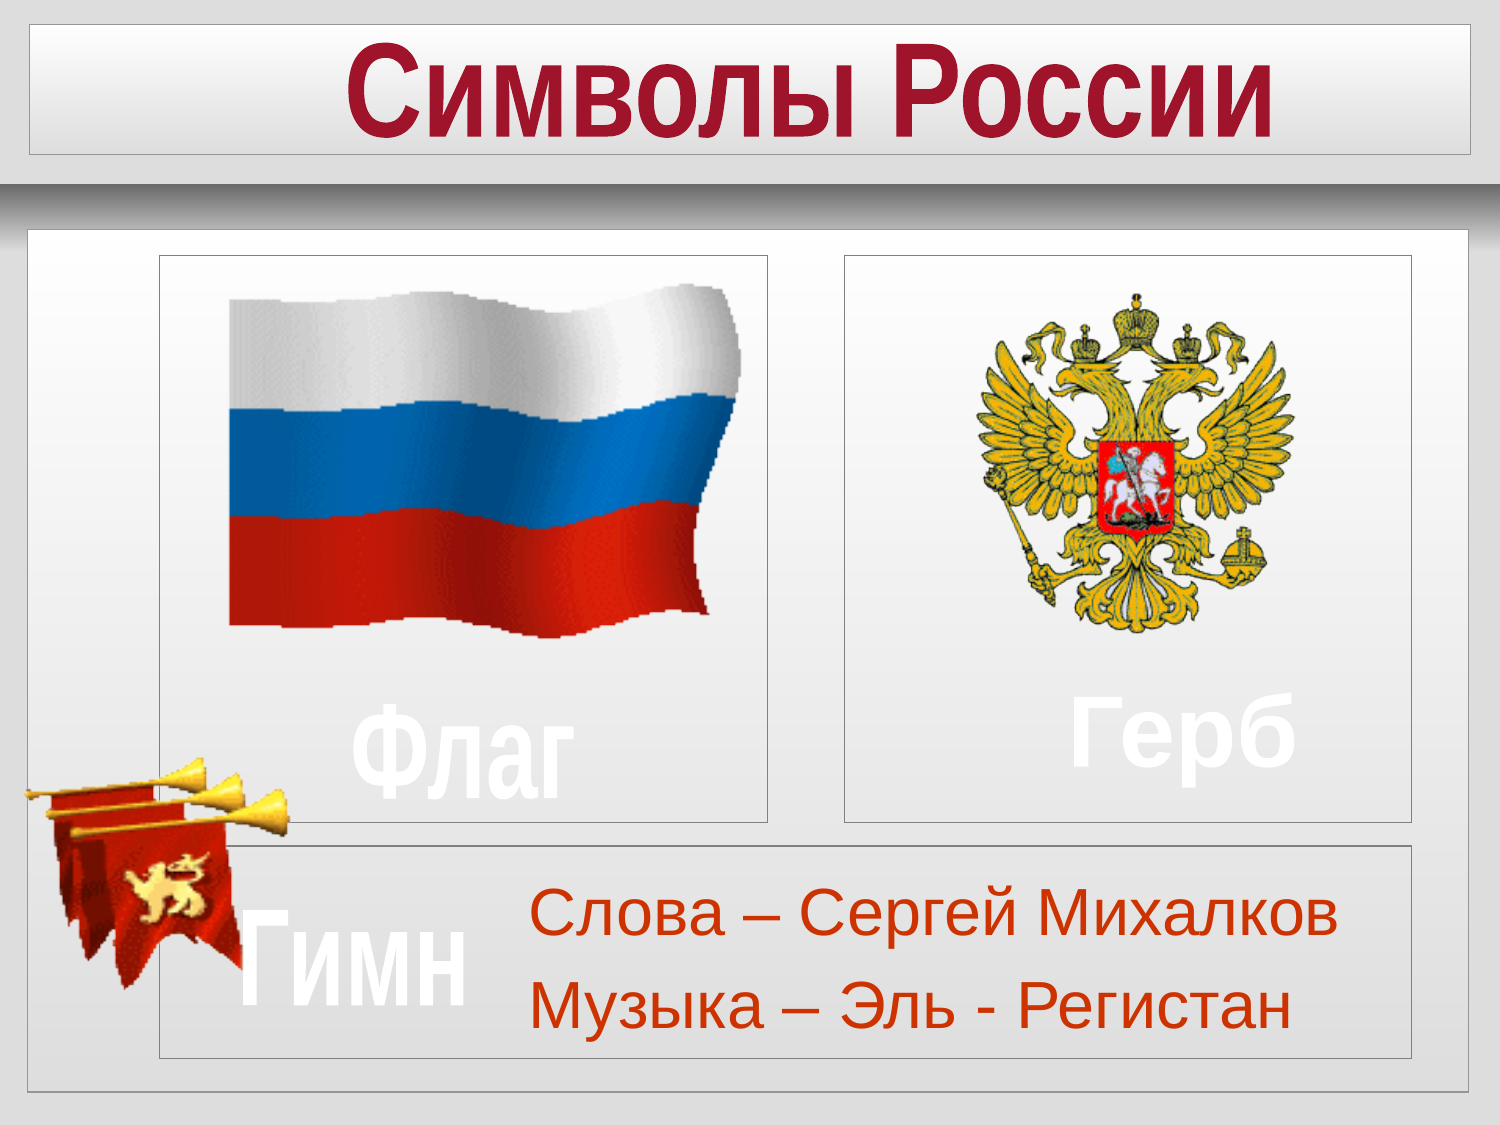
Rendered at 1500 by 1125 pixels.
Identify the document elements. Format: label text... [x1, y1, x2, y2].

text_box [29, 24, 1471, 155]
text_box Слова – Сергей Михалков Музыка – Эль - Регистан [513, 860, 1377, 1050]
text_box [159, 846, 1412, 1059]
text_box [27, 229, 1469, 1092]
picture [21, 747, 298, 996]
picture [214, 270, 751, 658]
text_box [844, 255, 1412, 823]
text_box [0, 184, 1500, 251]
text_box [159, 255, 768, 823]
picture [973, 292, 1300, 637]
